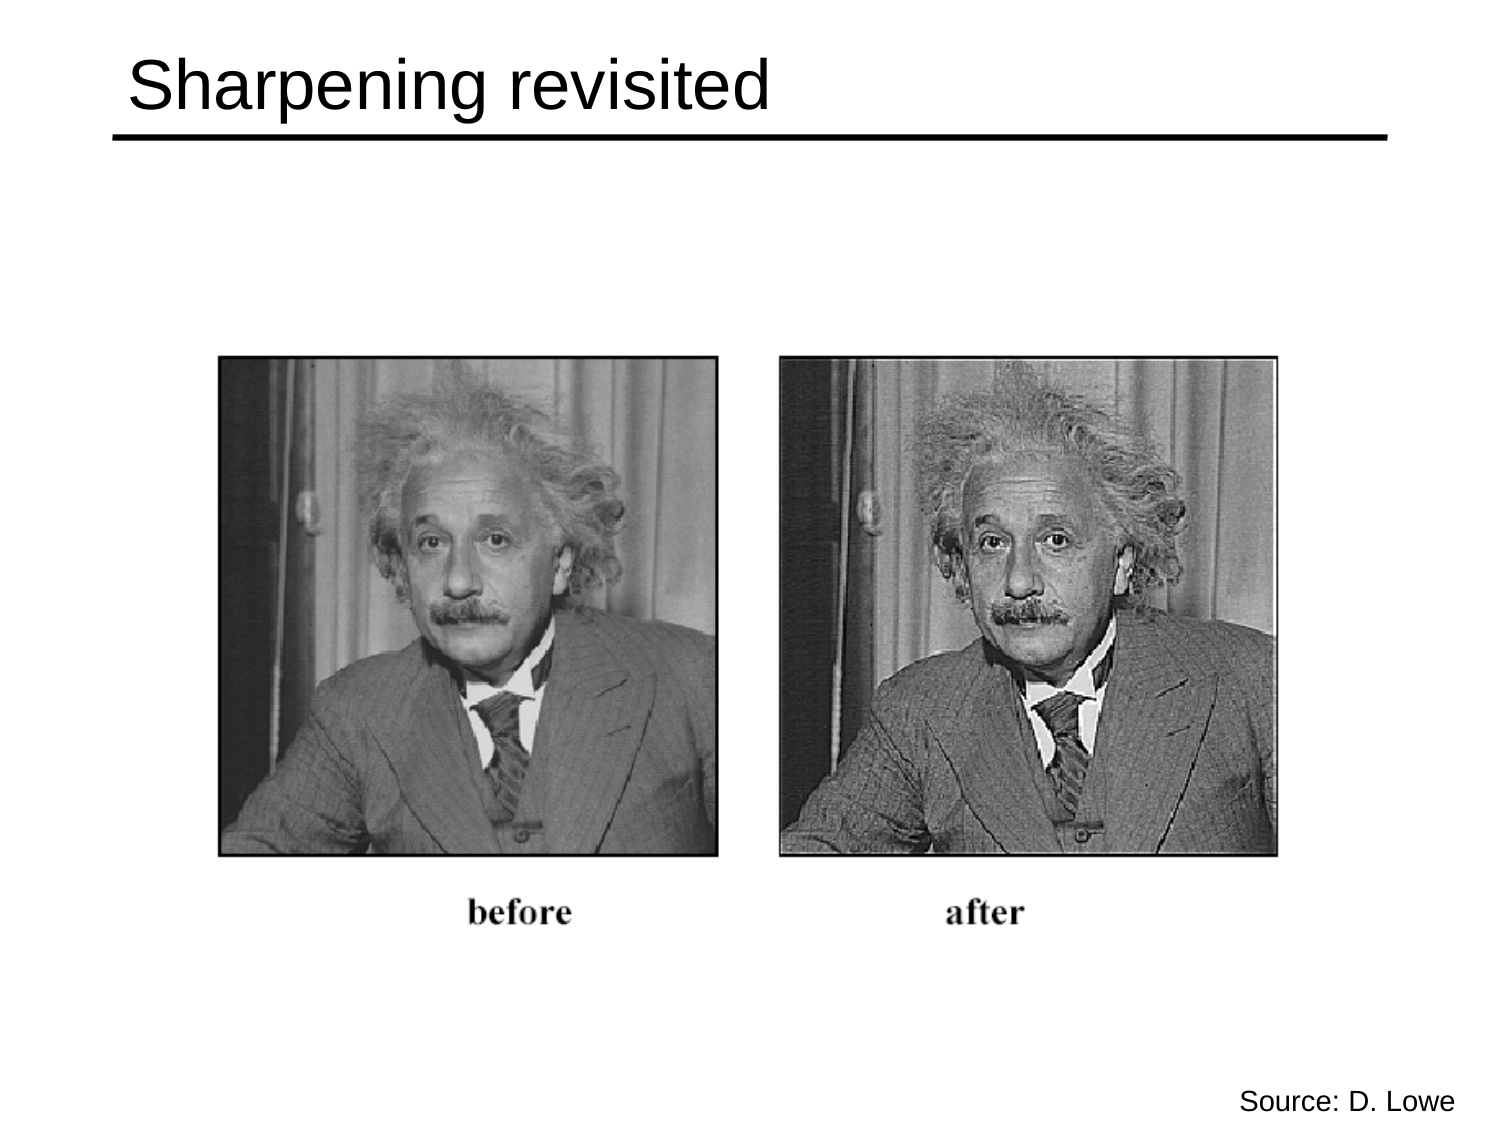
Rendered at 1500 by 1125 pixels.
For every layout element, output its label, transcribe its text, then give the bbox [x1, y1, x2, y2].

picture [124, 274, 1370, 990]
text_box Source: D. Lowe [1224, 1074, 1471, 1125]
title Sharpening revisited [112, 12, 1388, 151]
